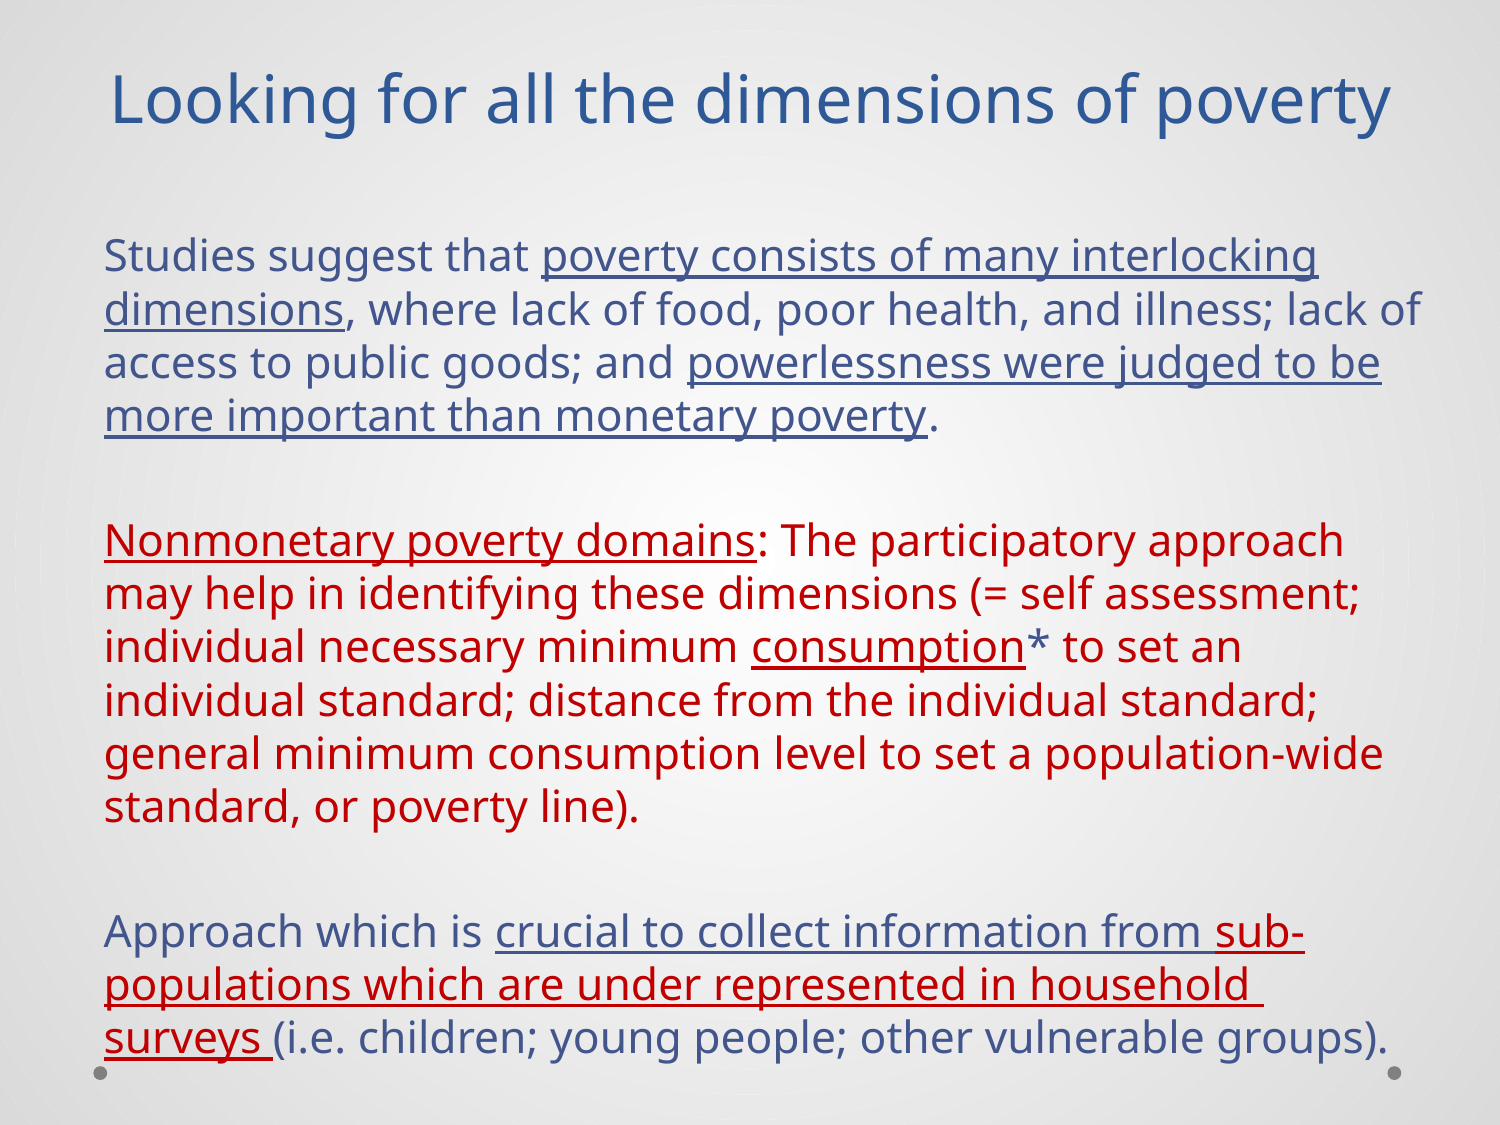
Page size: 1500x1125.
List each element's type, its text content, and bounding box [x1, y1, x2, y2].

title Looking for all the dimensions of poverty [76, 19, 1427, 145]
list Studies suggest that poverty consists of many interlocking dimensions, where lack of food, poor health, and illness; lack of access to public goods; and powerlessness were judged to be more important than monetary poverty. Nonmonetary poverty domains: The participatory approach may help in identifying these dimensions (= self assessment; individual necessary minimum consumption* to set an individual standard; distance from the individual standard; general minimum consumption level to set a population-wide standard, or poverty line). Approach which is crucial to collect information from sub-populations which are under represented in household surveys (i.e. children; young people; other vulnerable groups). [88, 219, 1439, 1083]
